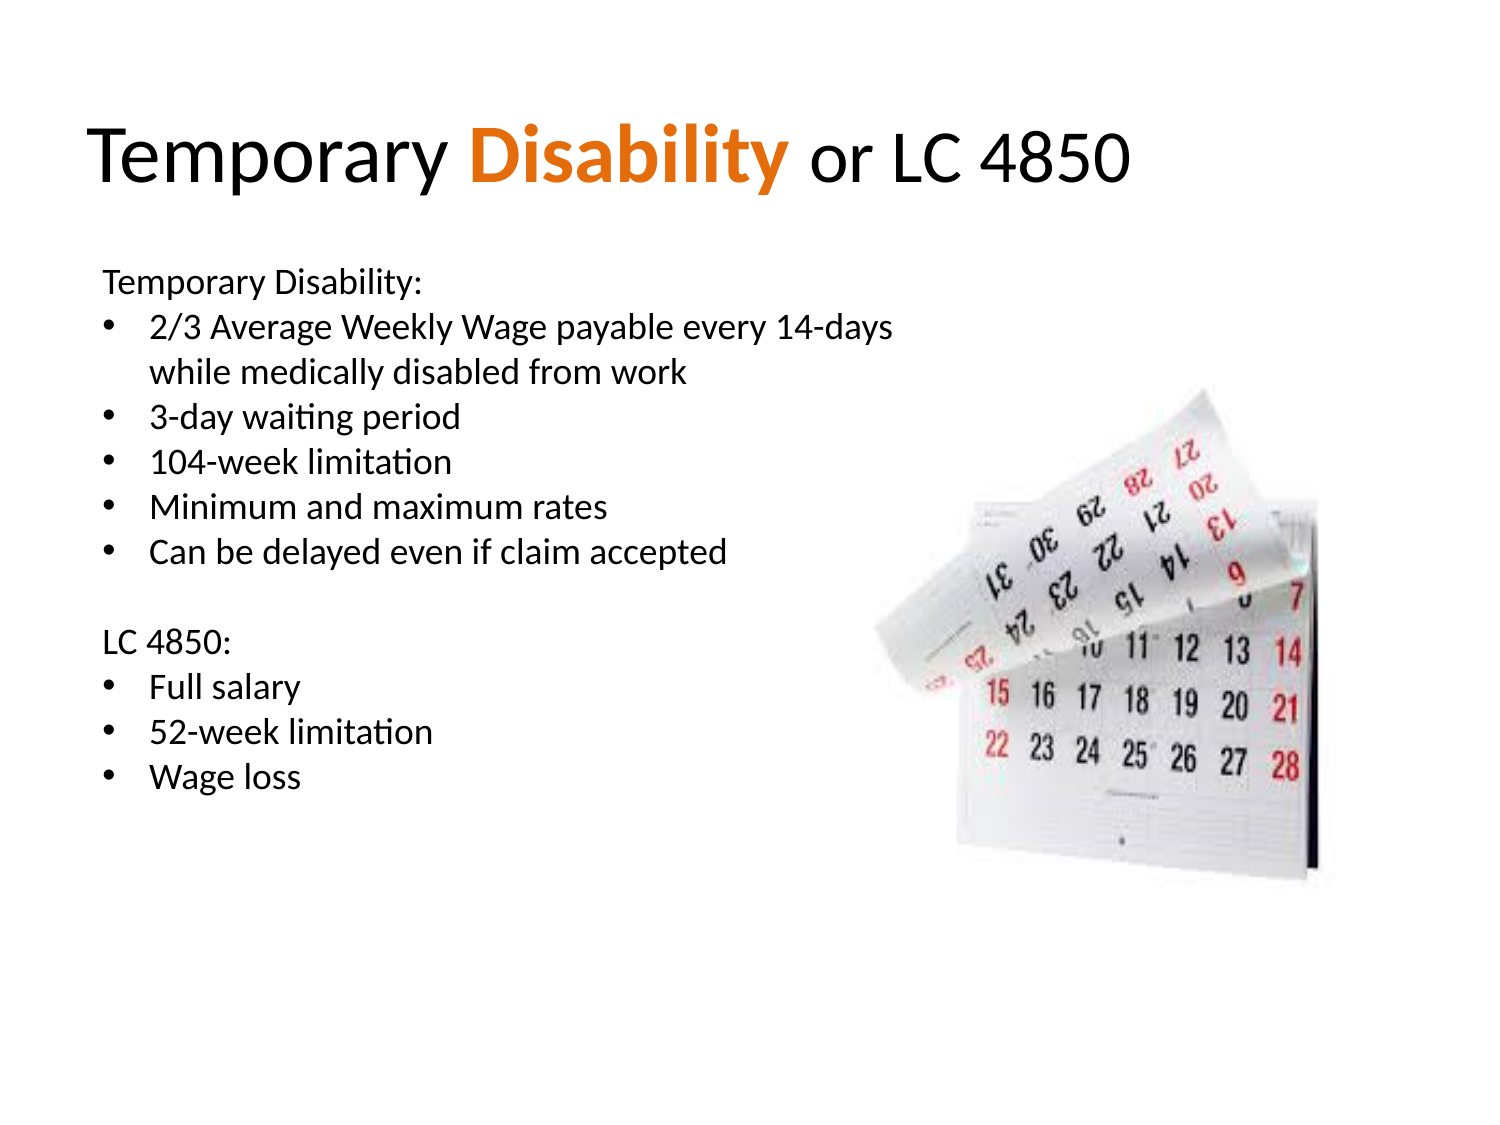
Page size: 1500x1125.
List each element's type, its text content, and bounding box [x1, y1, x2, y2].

text_box Temporary Disability or LC 4850 [71, 91, 1147, 207]
text_box Temporary Disability: 2/3 Average Weekly Wage payable every 14-days while medically disabled from work 3-day waiting period 104-week limitation Minimum and maximum rates Can be delayed even if claim accepted LC 4850: Full salary 52-week limitation Wage loss [87, 249, 988, 805]
picture [837, 362, 1429, 912]
